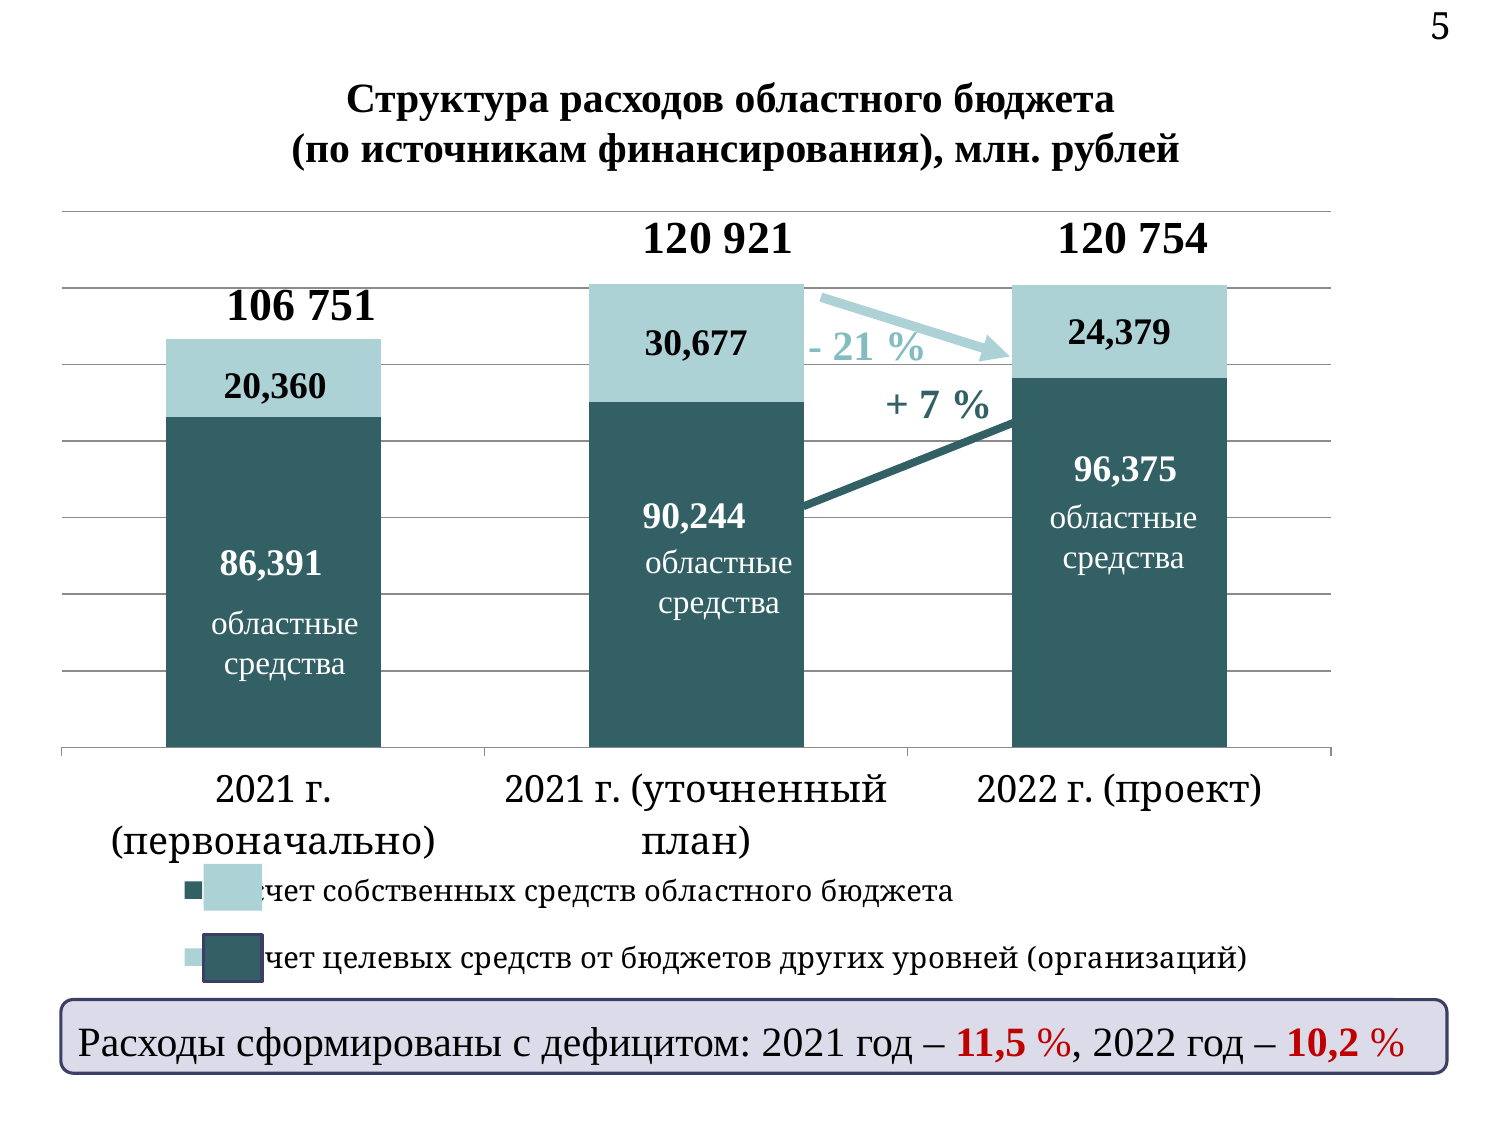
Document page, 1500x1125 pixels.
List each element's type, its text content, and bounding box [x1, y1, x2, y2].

text_box [1355, 997, 1448, 1007]
chart [42, 204, 1350, 1030]
slide_number 5 [1341, 0, 1466, 61]
text_box Структура расходов областного бюджета (по источникам финансирования), млн. рублей [60, 63, 1411, 240]
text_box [820, 296, 1010, 357]
text_box Расходы сформированы с дефицитом: 2021 год – 11,5 %, 2022 год – 10,2 % [62, 1007, 1450, 1073]
